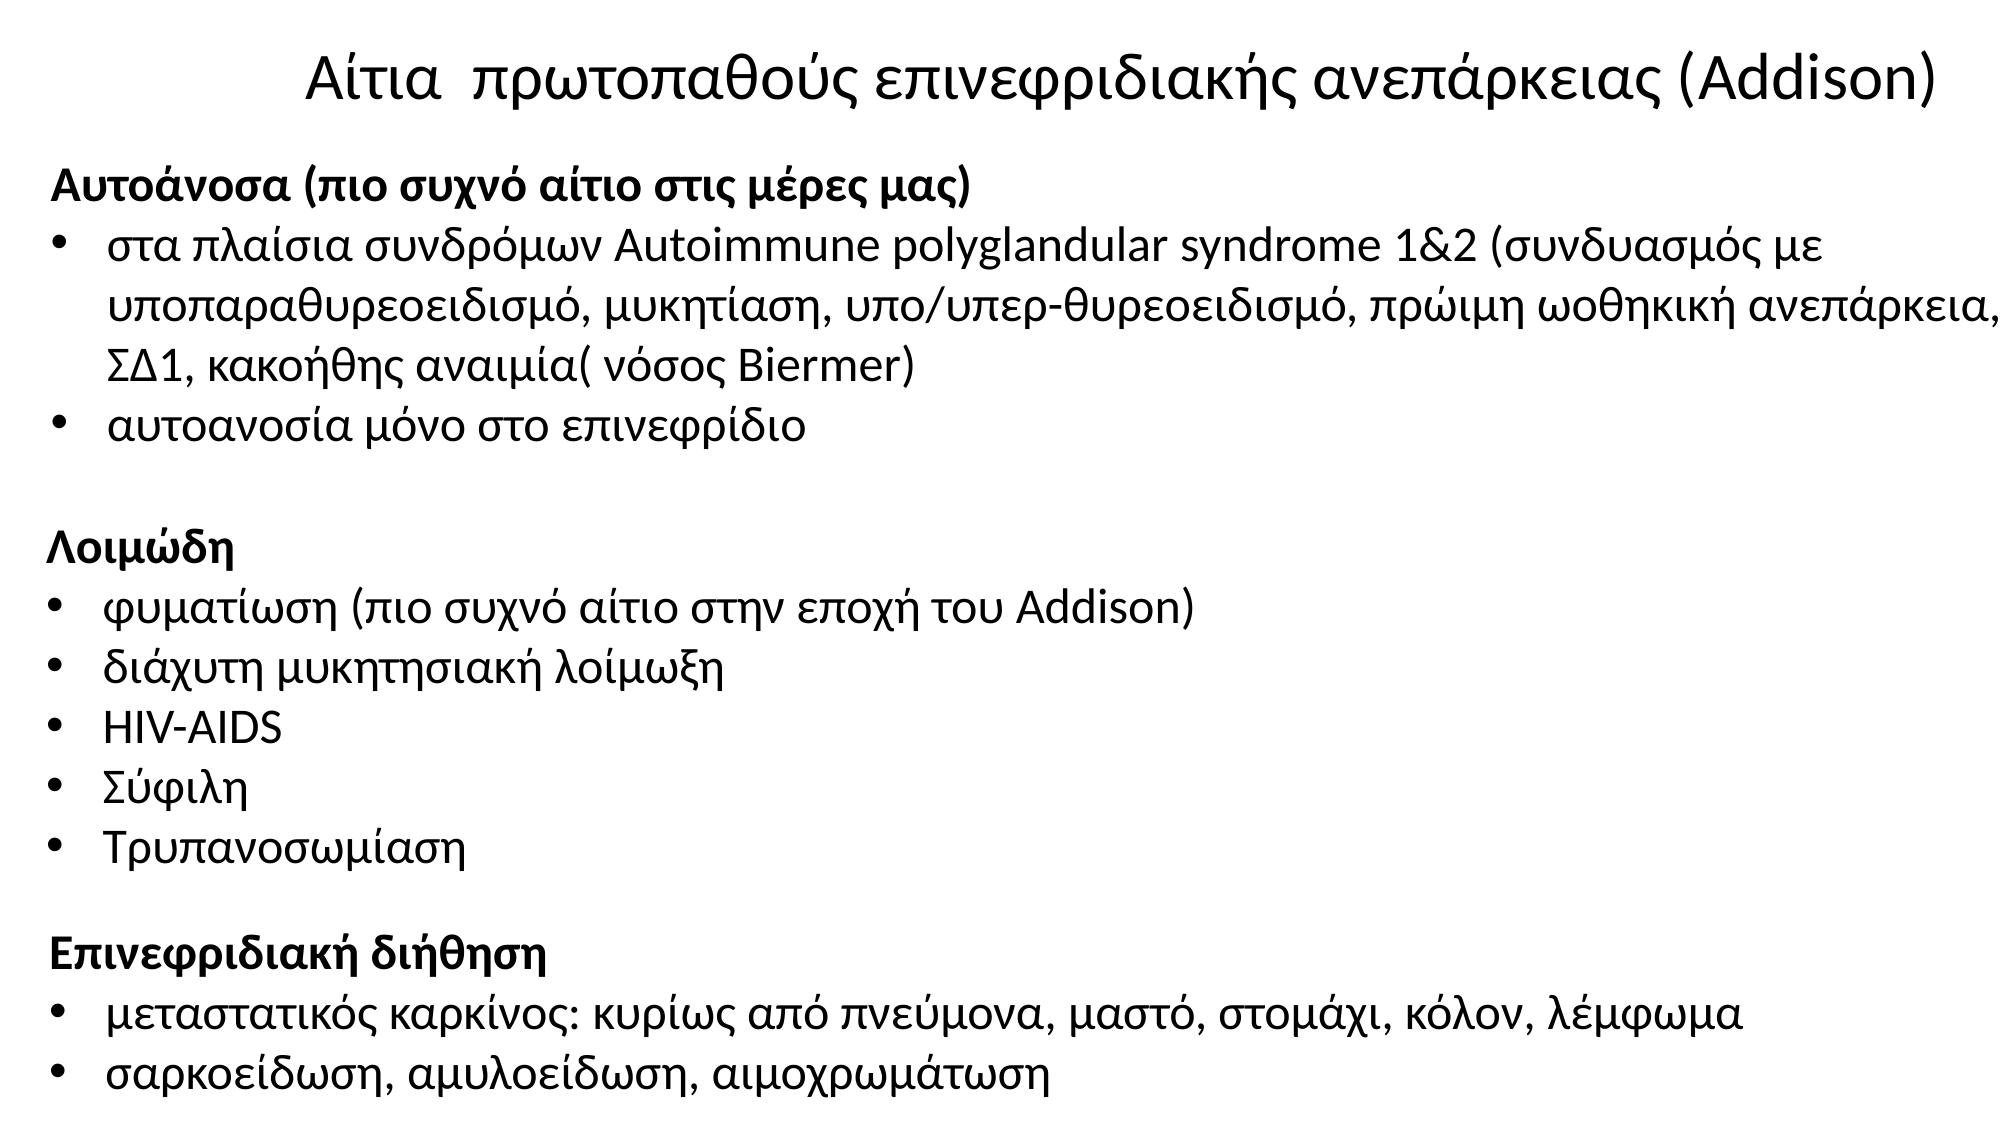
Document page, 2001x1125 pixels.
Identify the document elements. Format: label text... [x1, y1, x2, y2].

text_box Λοιμώδη φυματίωση (πιο συχνό αίτιο στην εποχή του Addison) διάχυτη μυκητησιακή λοίμωξη HIV-AIDS Σύφιλη Τρυπανοσωμίαση [31, 506, 1212, 942]
text_box Αίτια πρωτοπαθούς επινεφριδιακής ανεπάρκειας (Addison) [290, 25, 1954, 120]
text_box Επινεφριδιακή διήθηση μεταστατικός καρκίνος: κυρίως από πνεύμονα, μαστό, στομάχι, κόλον, λέμφωμα σαρκοείδωση, αμυλοείδωση, αιμοχρωμάτωση [34, 912, 1759, 1108]
text_box Αυτοάνοσα (πιο συχνό αίτιο στις μέρες μας) στα πλαίσια συνδρόμων Autoimmune polyglandular syndrome 1&2 (συνδυασμός με υποπαραθυρεοειδισμό, μυκητίαση, υπο/υπερ-θυρεοειδισμό, πρώιμη ωοθηκική ανεπάρκεια, ΣΔ1, κακοήθης αναιμία( νόσος Biermer) αυτοανοσία μόνο στο επινεφρίδιο [35, 144, 2000, 459]
